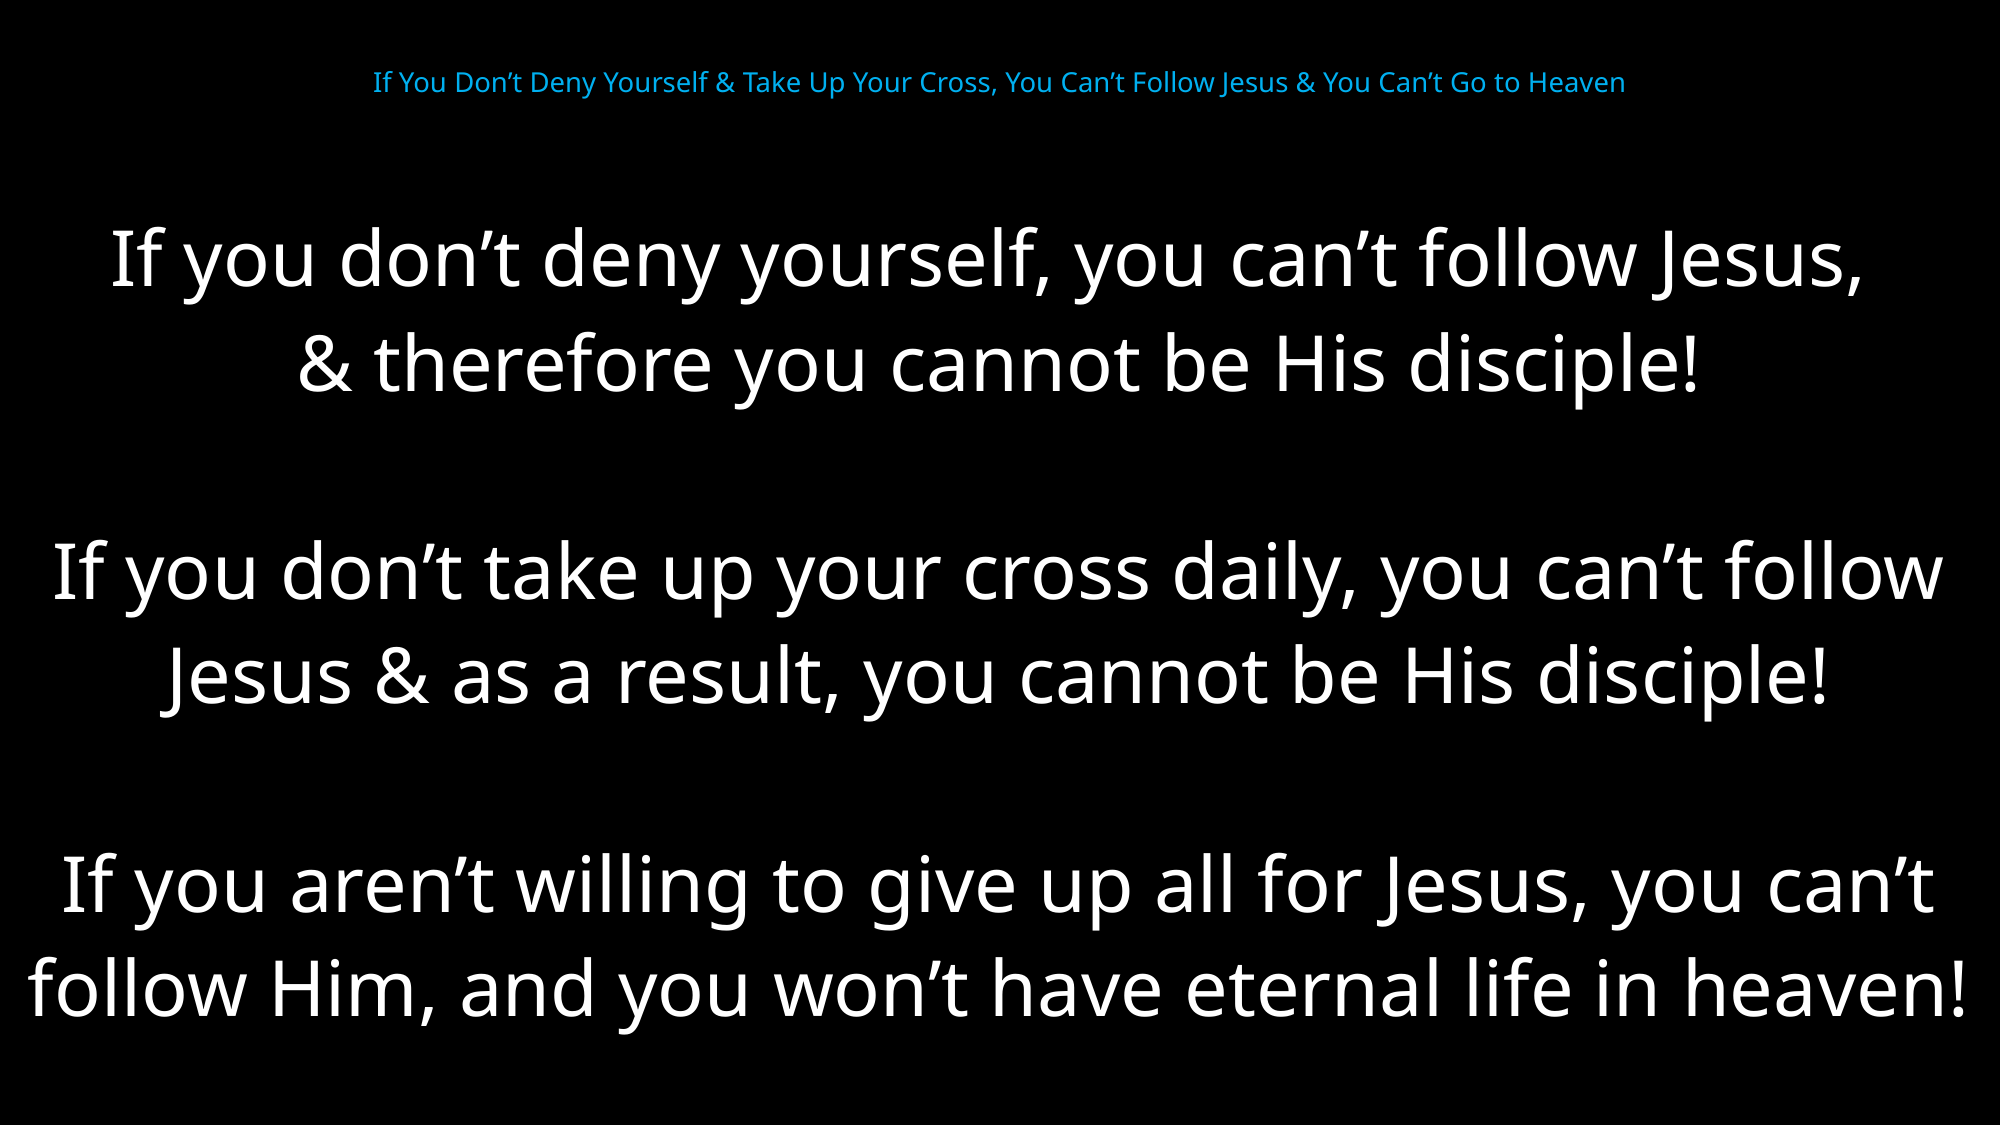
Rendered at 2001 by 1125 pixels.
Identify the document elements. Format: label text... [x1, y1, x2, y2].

list If you don’t deny yourself, you can’t follow Jesus, & therefore you cannot be His disciple! If you don’t take up your cross daily, you can’t follow Jesus & as a result, you cannot be His disciple! If you aren’t willing to give up all for Jesus, you can’t follow Him, and you won’t have eternal life in heaven! [0, 212, 2000, 1125]
title If You Don’t Deny Yourself & Take Up Your Cross, You Can’t Follow Jesus & You Can’t Go to Heaven [0, 0, 2000, 158]
